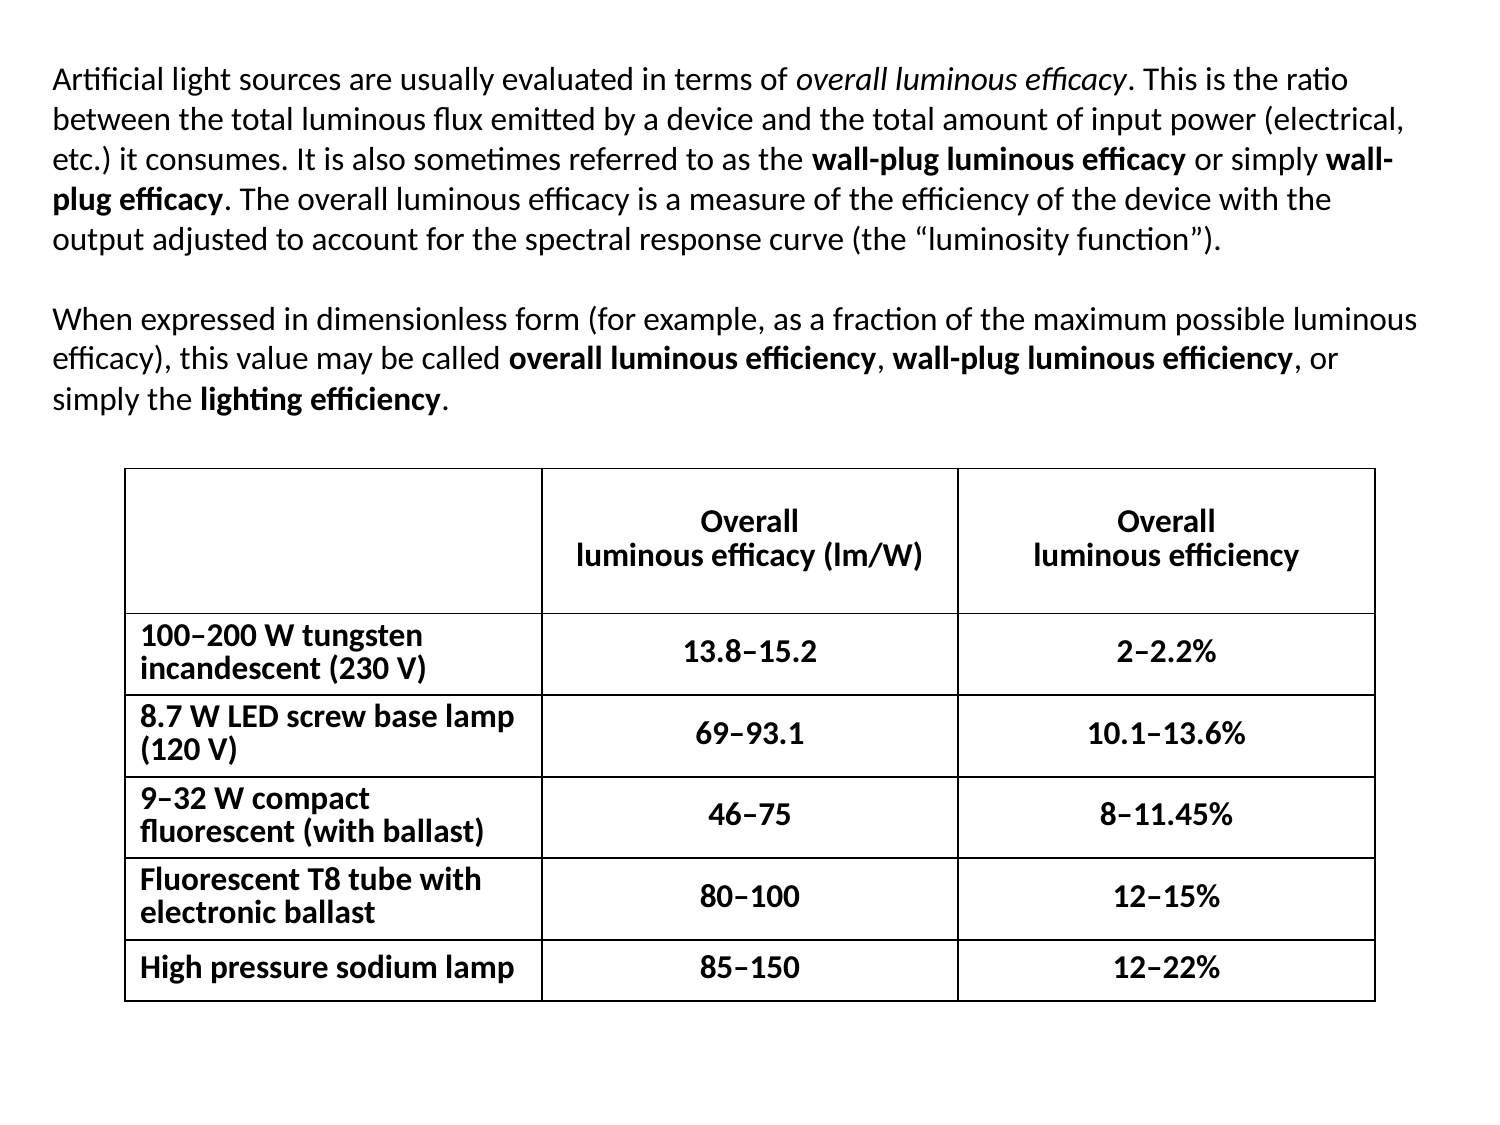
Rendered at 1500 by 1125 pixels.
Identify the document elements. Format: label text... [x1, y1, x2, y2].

table_header Overall luminous efficiency [959, 469, 1374, 613]
table_cell 10.1–13.6% [959, 696, 1374, 776]
table_cell High pressure sodium lamp [126, 941, 541, 1000]
table_cell 69–93.1 [543, 696, 957, 776]
text_box Artificial light sources are usually evaluated in terms of overall luminous efficacy. This is the ratio between the total luminous flux emitted by a device and the total amount of input power (electrical, etc.) it consumes. It is also sometimes referred to as the wall-plug luminous efficacy or simply wall-plug efficacy. The overall luminous efficacy is a measure of the efficiency of the device with the output adjusted to account for the spectral response curve (the “luminosity function”). When expressed in dimensionless form (for example, as a fraction of the maximum possible luminous efficacy), this value may be called overall luminous efficiency, wall-plug luminous efficiency, or simply the lighting efficiency. [37, 49, 1438, 424]
table_cell 85–150 [543, 941, 957, 1000]
table_cell 12–15% [959, 859, 1374, 939]
table_cell 100–200 W tungsten incandescent (230 V) [126, 614, 541, 694]
table_cell 8.7 W LED screw base lamp (120 V) [126, 696, 541, 776]
table_cell 2–2.2% [959, 614, 1374, 694]
table_header Overall luminous efficacy (lm/W) [543, 469, 957, 613]
table_cell 8–11.45% [959, 778, 1374, 857]
table_cell Fluorescent T8 tube with electronic ballast [126, 859, 541, 939]
table_cell 13.8–15.2 [543, 614, 957, 694]
table_cell 80–100 [543, 859, 957, 939]
table_cell 12–22% [959, 941, 1374, 1000]
table_cell 9–32 W compact fluorescent (with ballast) [126, 778, 541, 857]
table_cell 46–75 [543, 778, 957, 857]
table_header [126, 469, 541, 613]
